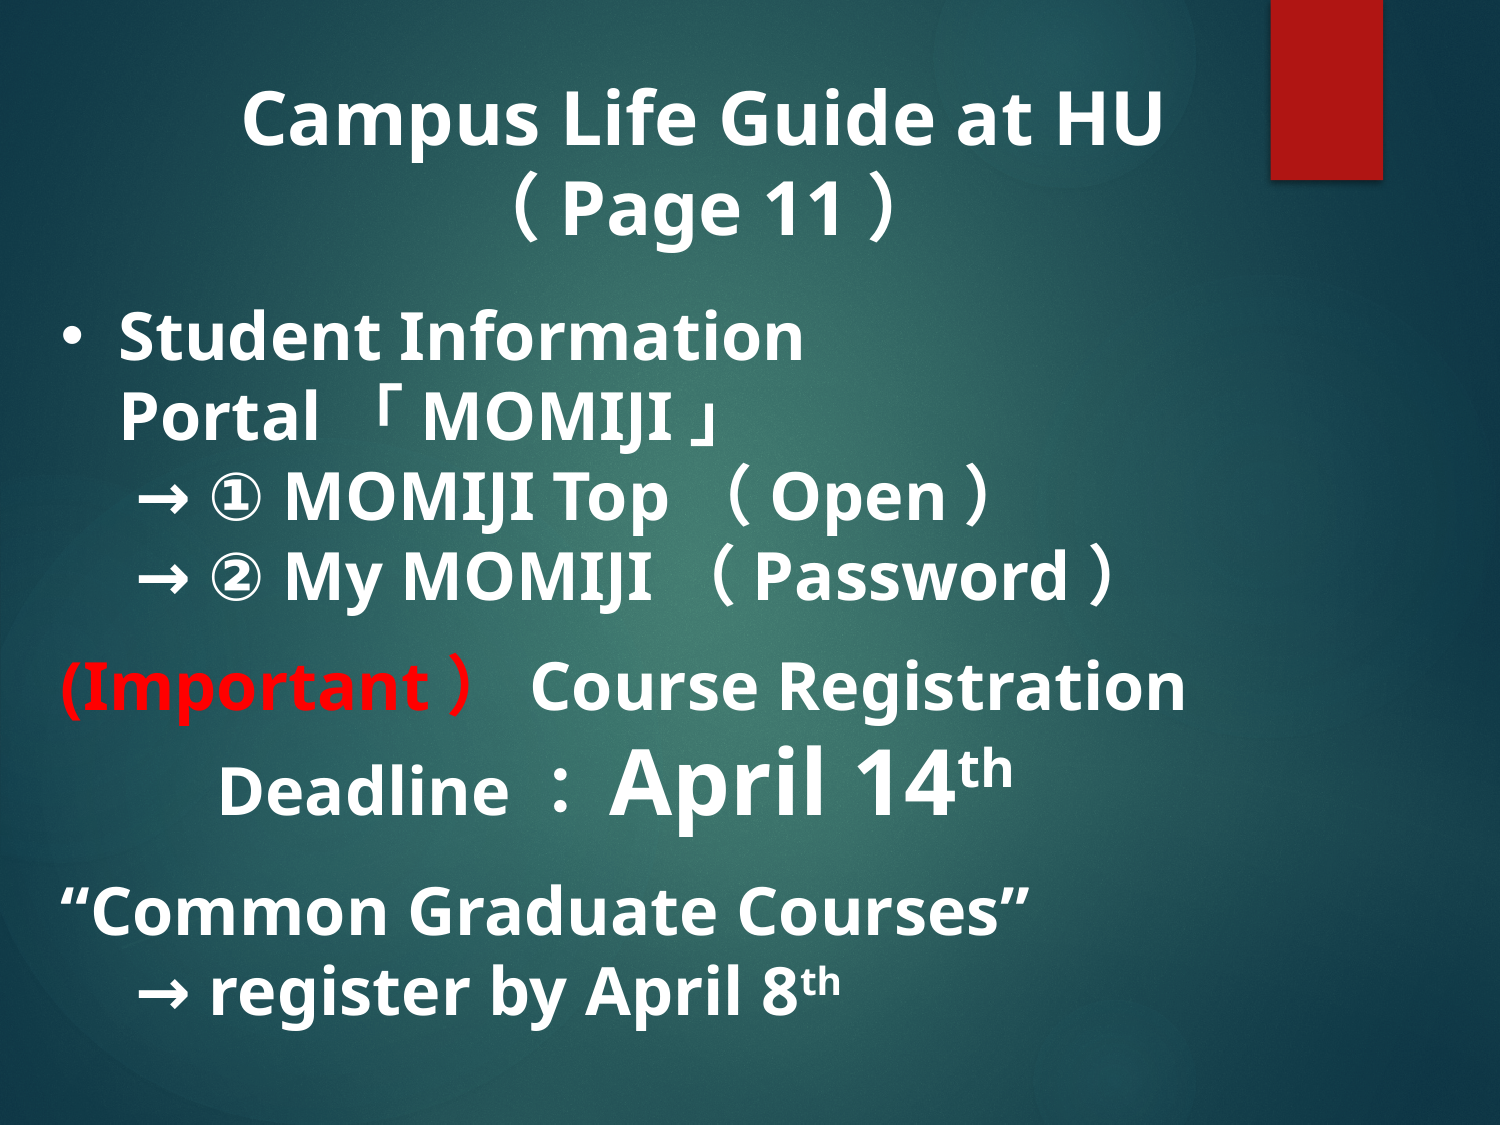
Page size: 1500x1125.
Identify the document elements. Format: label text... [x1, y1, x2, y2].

text_box Student Information Portal「MOMIJI」 → ① MOMIJI Top（Open） → ② My MOMIJI（Password） (Important）Course Registration Deadline：April 14th “Common Graduate Courses” → register by April 8th [45, 196, 1455, 1036]
text_box Campus Life Guide at HU （Page 11） [0, 63, 1409, 259]
